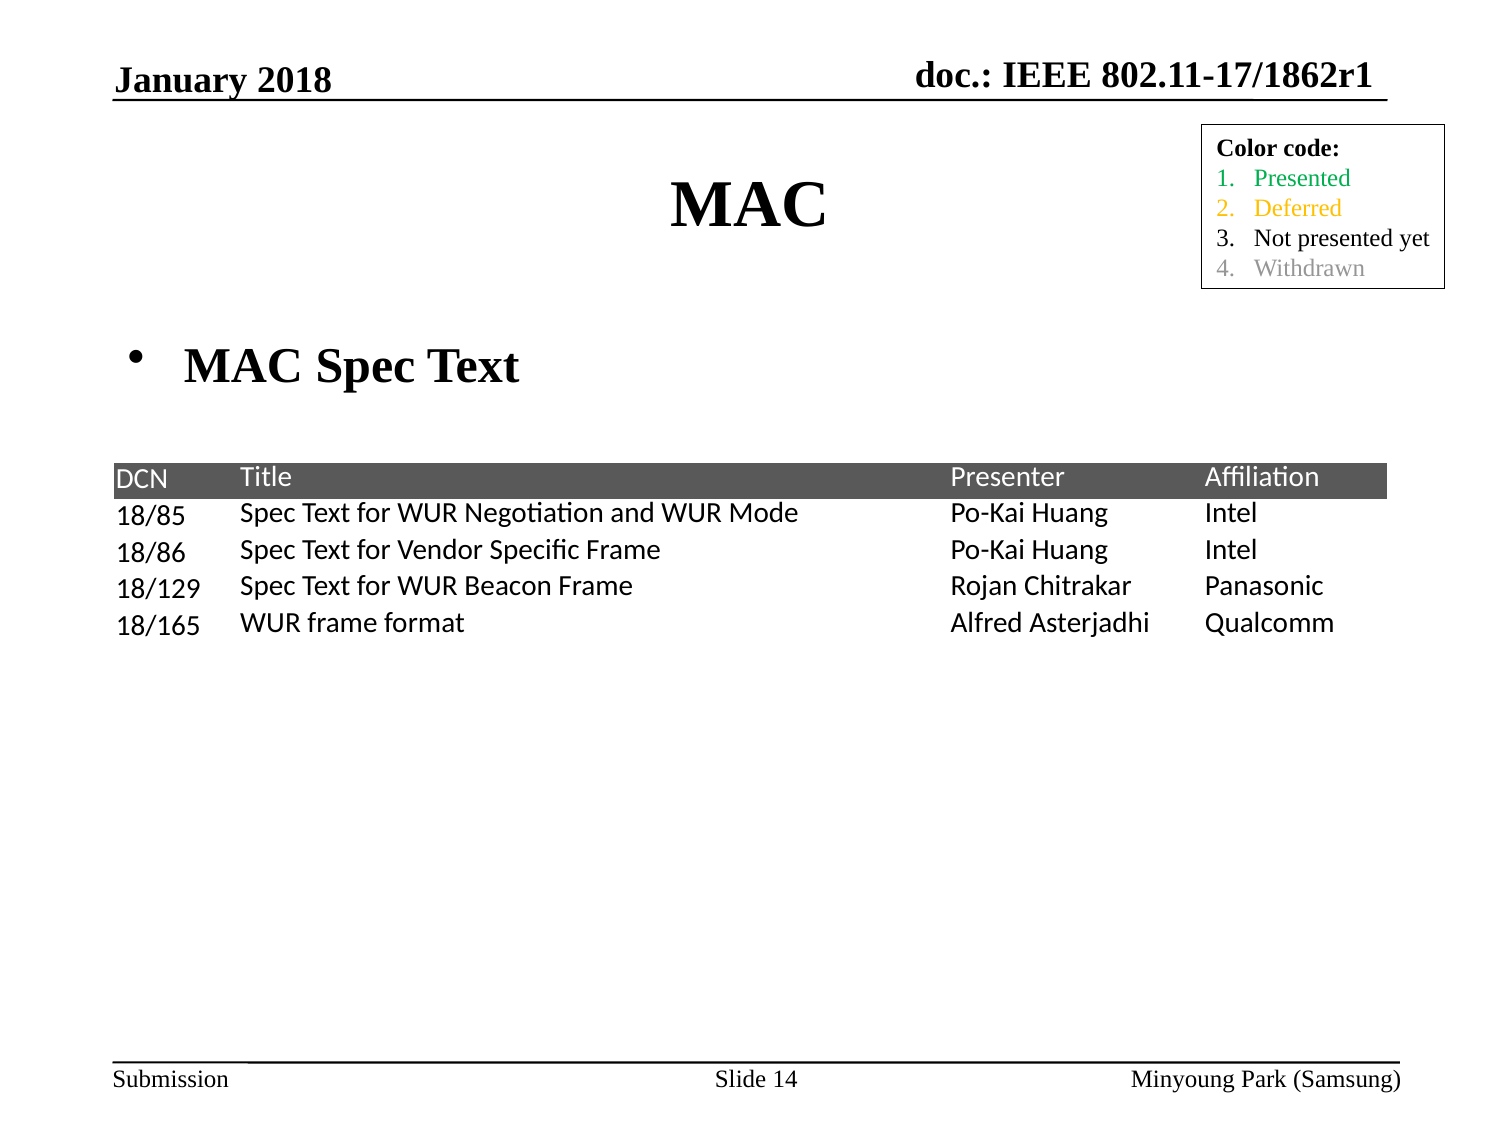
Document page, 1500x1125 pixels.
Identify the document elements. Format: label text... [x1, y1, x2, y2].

footer Minyoung Park (Samsung) [949, 1061, 1402, 1093]
text_box Color code: Presented Deferred Not presented yet Withdrawn [1201, 124, 1445, 289]
title MAC [112, 112, 1388, 288]
slide_number Slide 14 [712, 1061, 800, 1093]
text_box MAC Spec Text [112, 324, 1388, 1000]
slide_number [114, 54, 335, 101]
